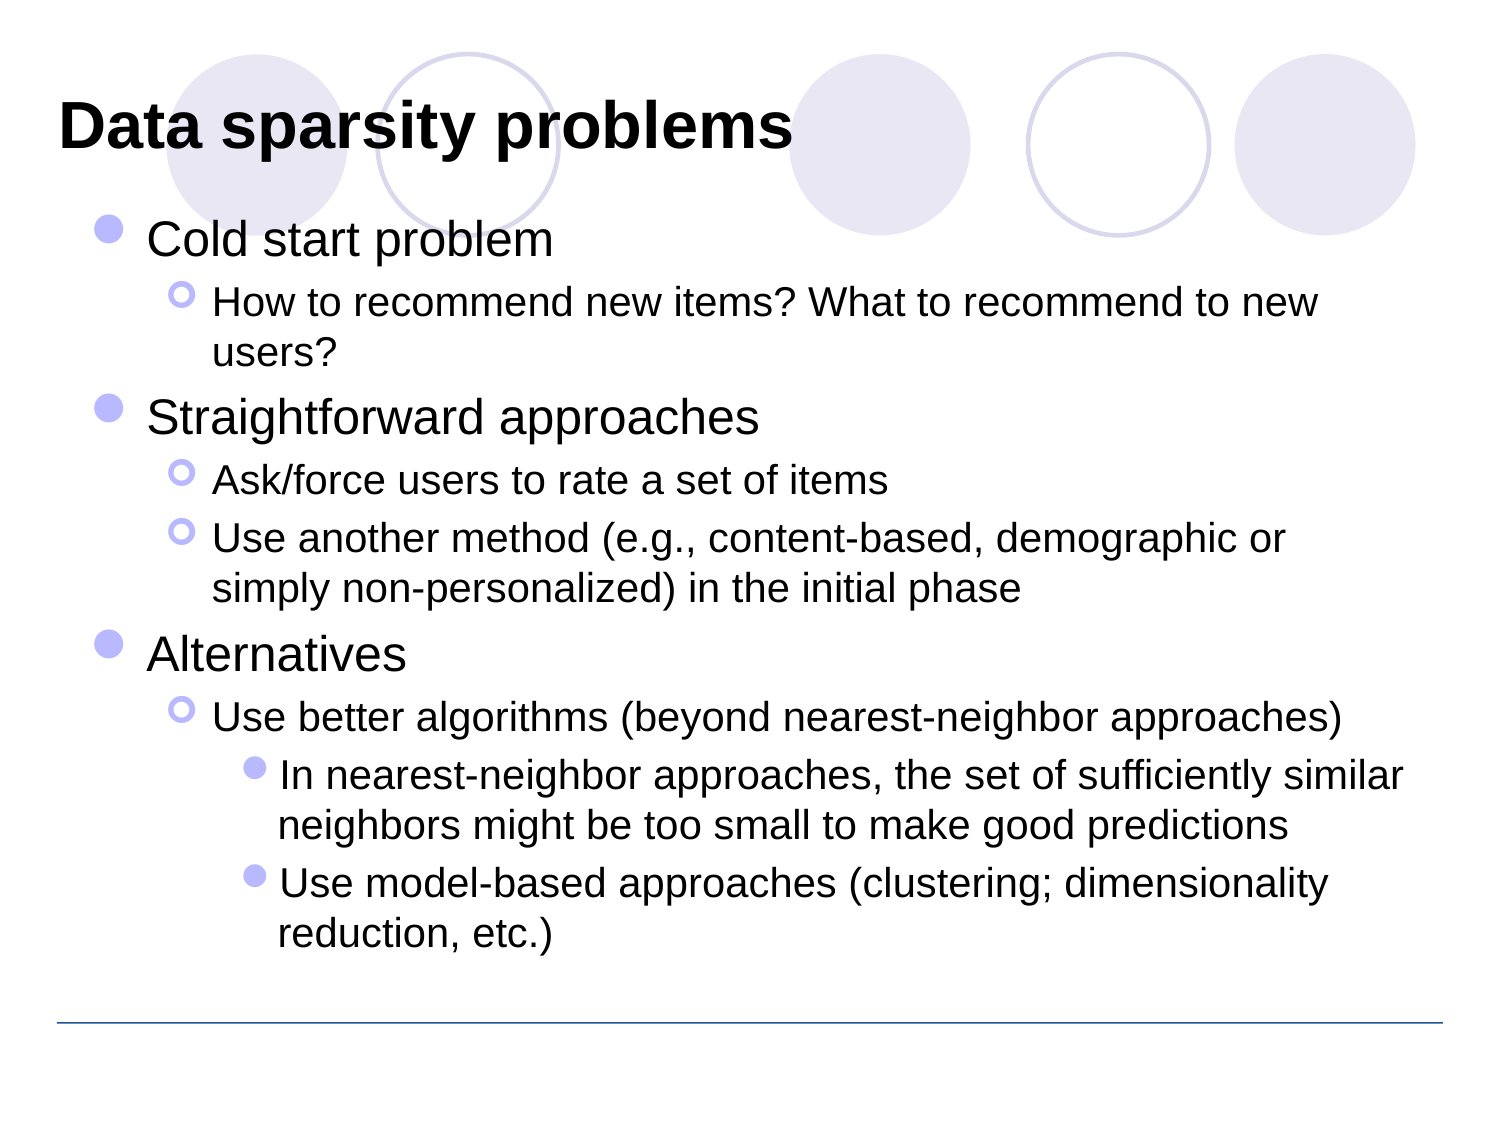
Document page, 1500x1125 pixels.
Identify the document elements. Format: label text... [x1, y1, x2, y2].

list Cold start problem How to recommend new items? What to recommend to new users? Straightforward approaches Ask/force users to rate a set of items Use another method (e.g., content-based, demographic or simply non-personalized) in the initial phase Alternatives Use better algorithms (beyond nearest-neighbor approaches) In nearest-neighbor approaches, the set of sufficiently similar neighbors might be too small to make good predictions Use model-based approaches (clustering; dimensionality reduction, etc.) [75, 198, 1425, 1039]
title Data sparsity problems [43, 49, 1416, 196]
